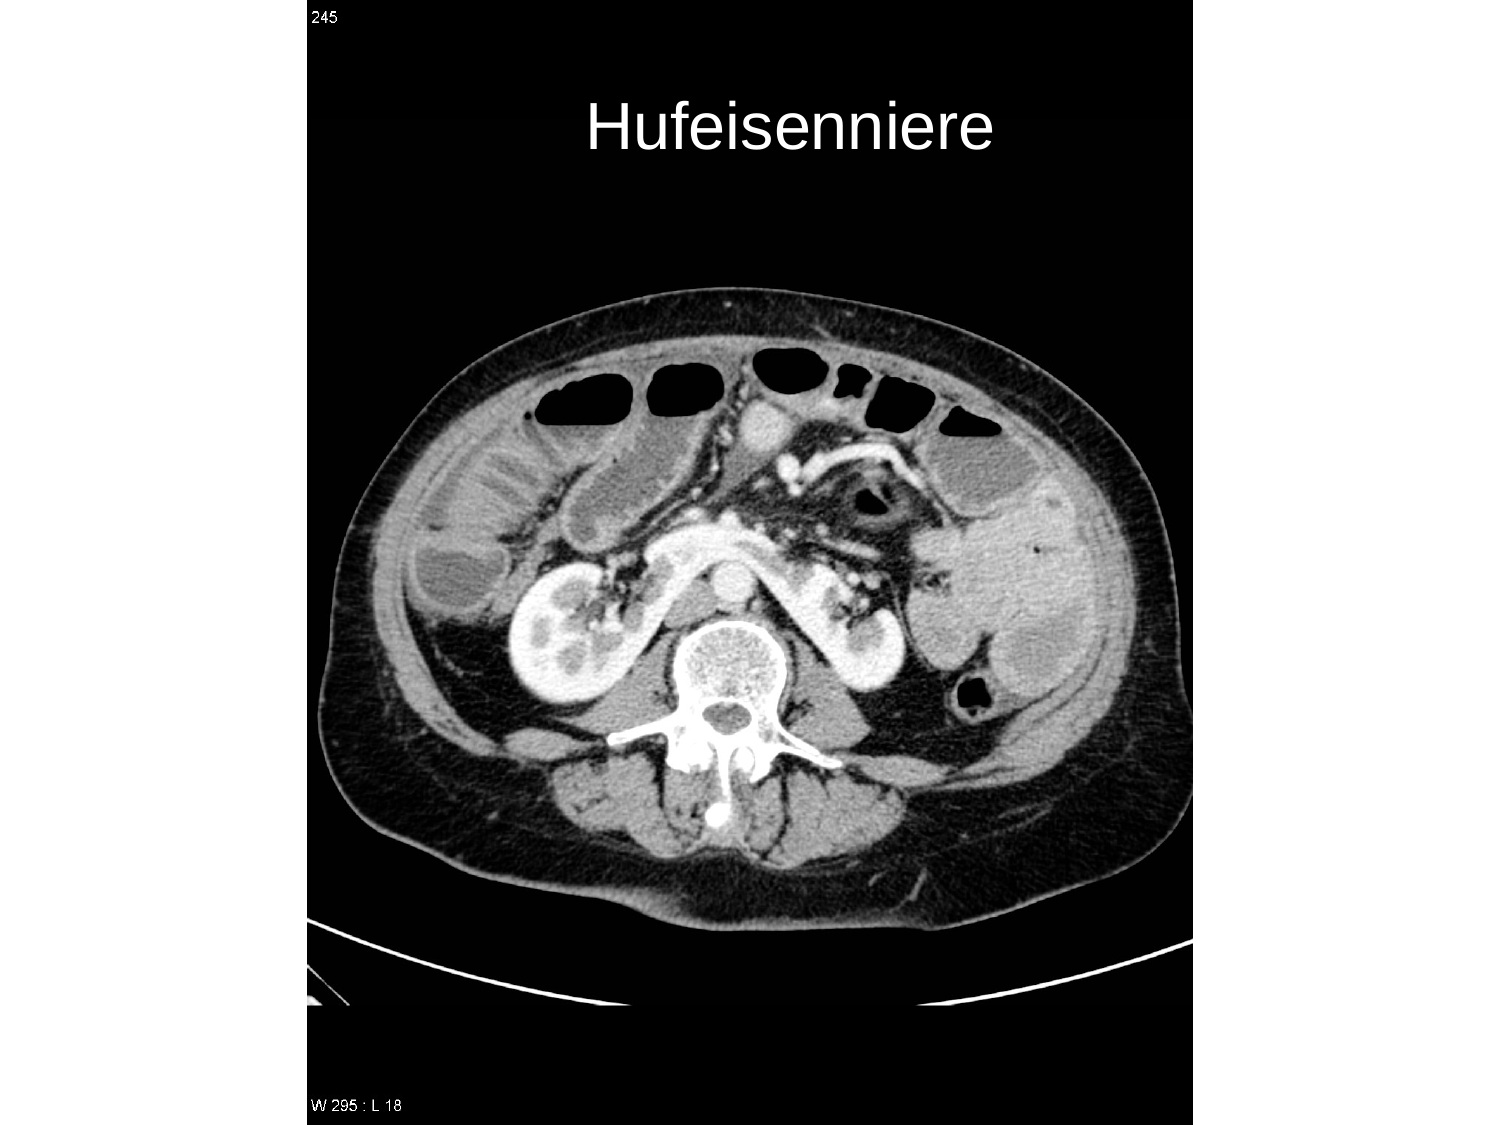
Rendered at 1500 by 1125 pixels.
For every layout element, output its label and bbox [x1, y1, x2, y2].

picture [306, 0, 1193, 1125]
